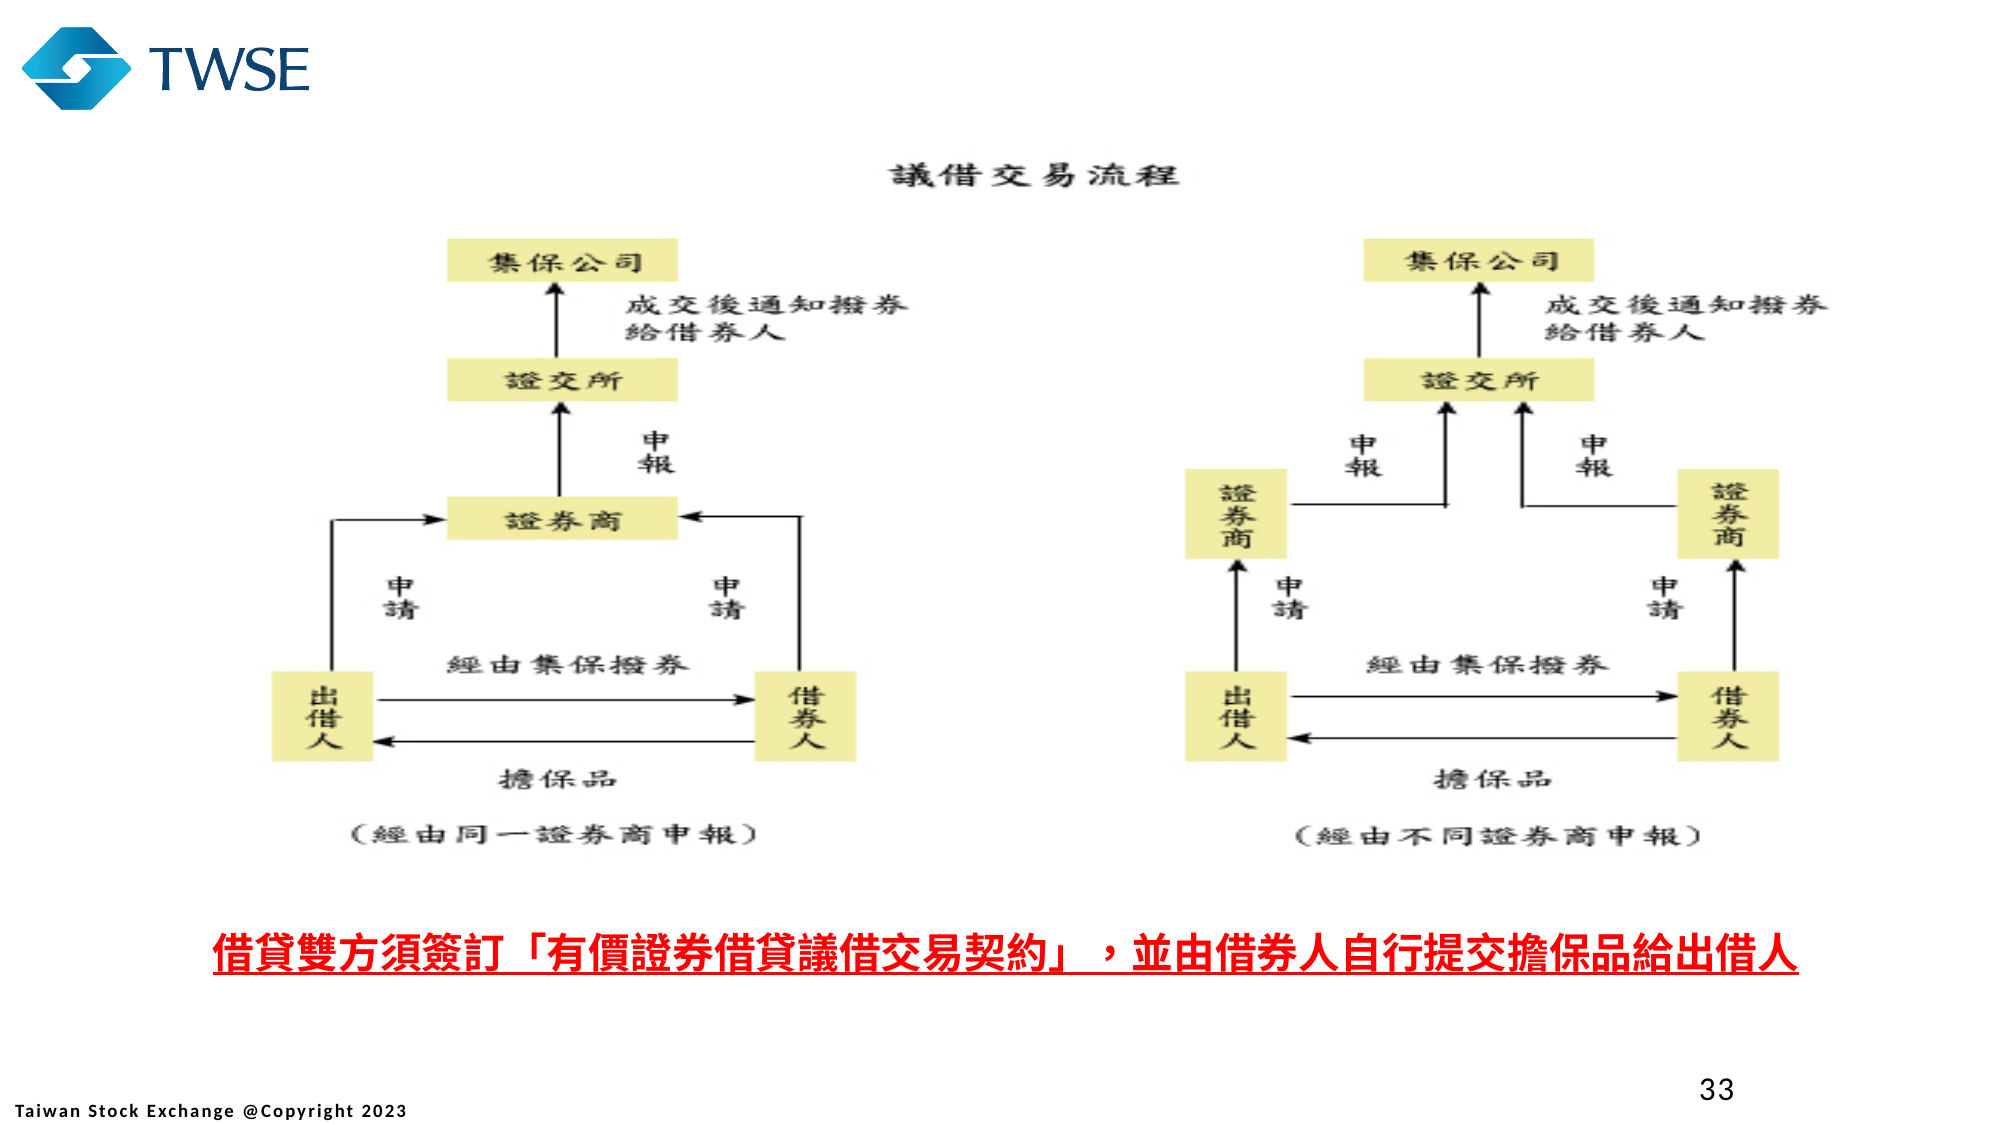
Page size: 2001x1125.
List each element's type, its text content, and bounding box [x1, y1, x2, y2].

text_box 借貸雙方須簽訂「有價證券借貸議借交易契約」，並由借券人自行提交擔保品給出借人 [198, 919, 1818, 985]
text_box [249, 28, 1900, 109]
slide_number 33 [1436, 1050, 1750, 1125]
picture [9, 15, 1900, 871]
